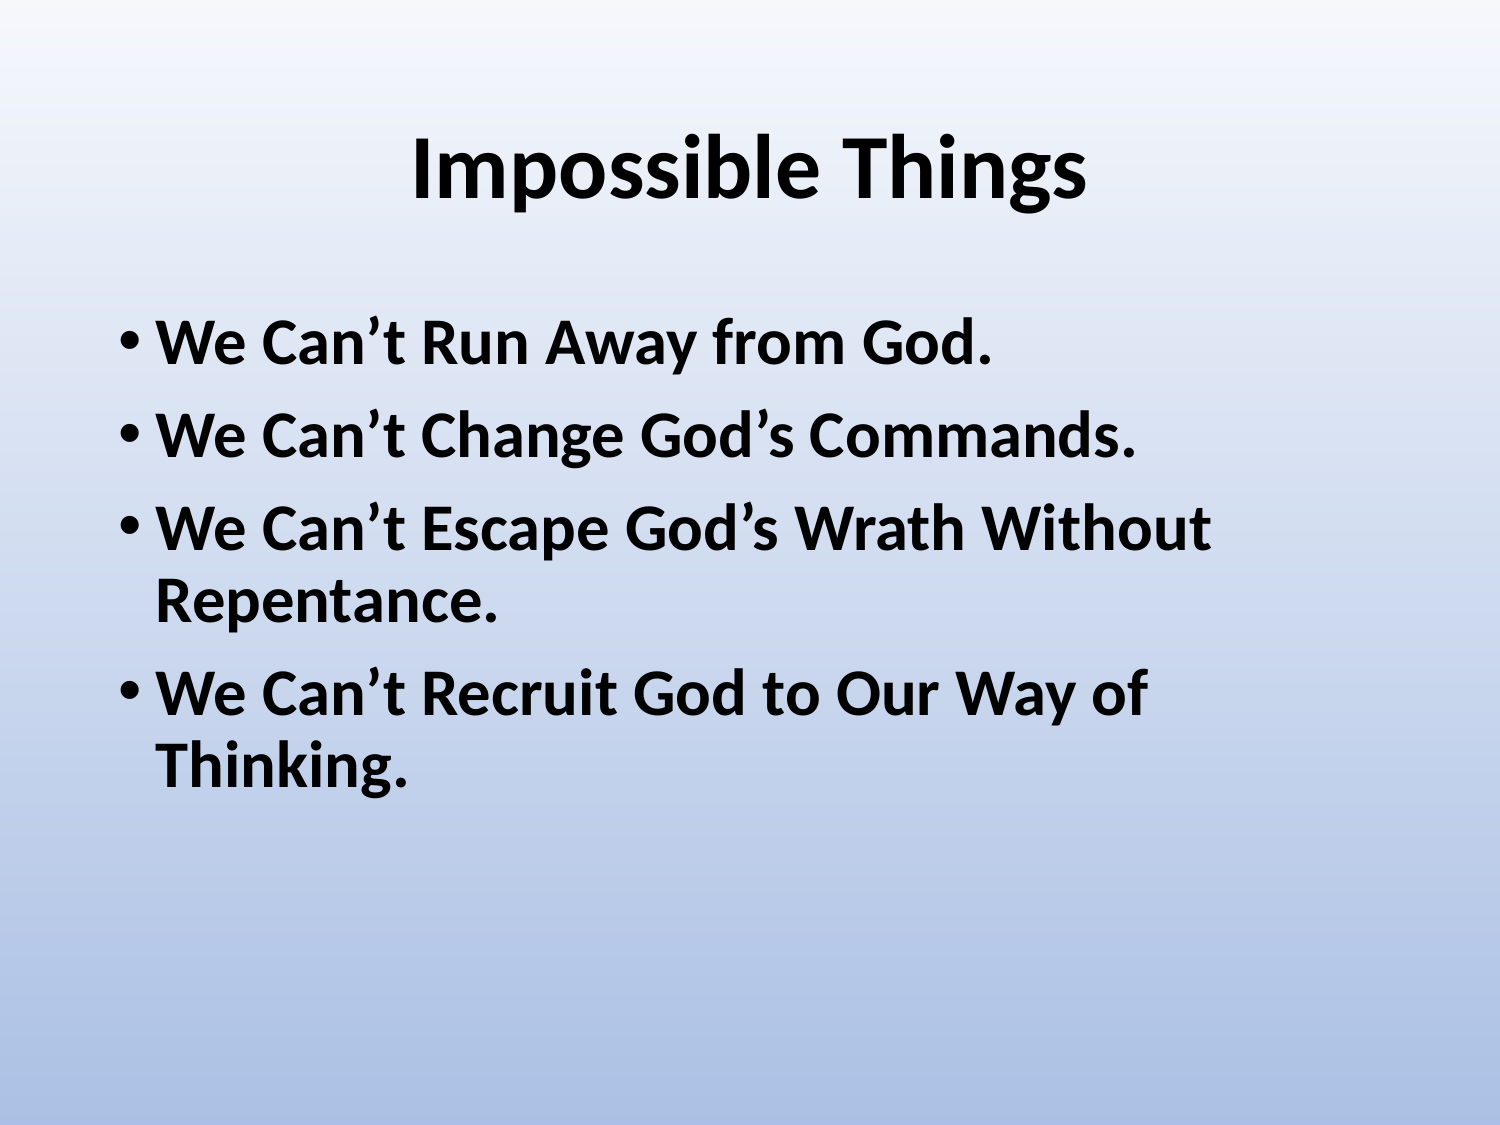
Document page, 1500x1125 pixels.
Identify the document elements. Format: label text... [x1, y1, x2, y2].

title Impossible Things [103, 59, 1397, 278]
list We Can’t Run Away from God. We Can’t Change God’s Commands. We Can’t Escape God’s Wrath Without Repentance. We Can’t Recruit God to Our Way of Thinking. [103, 299, 1397, 1014]
